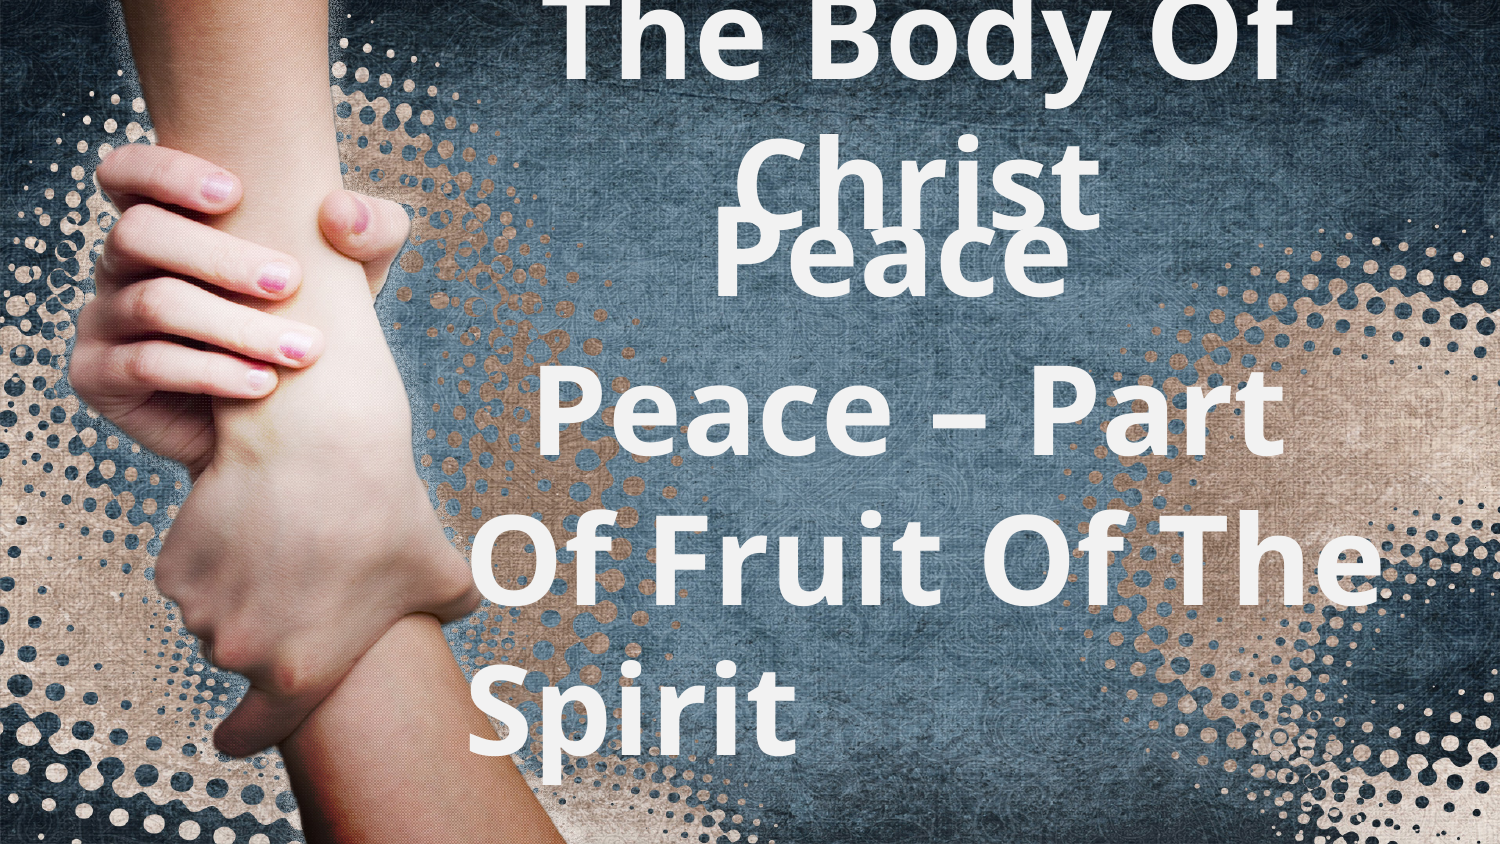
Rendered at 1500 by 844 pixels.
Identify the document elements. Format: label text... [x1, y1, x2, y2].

title The Body Of Christ [337, 34, 1498, 175]
picture [0, 0, 1500, 844]
text_box Peace – Part Of Fruit Of The Spirit [449, 323, 1438, 789]
list Peace [75, 121, 1425, 297]
